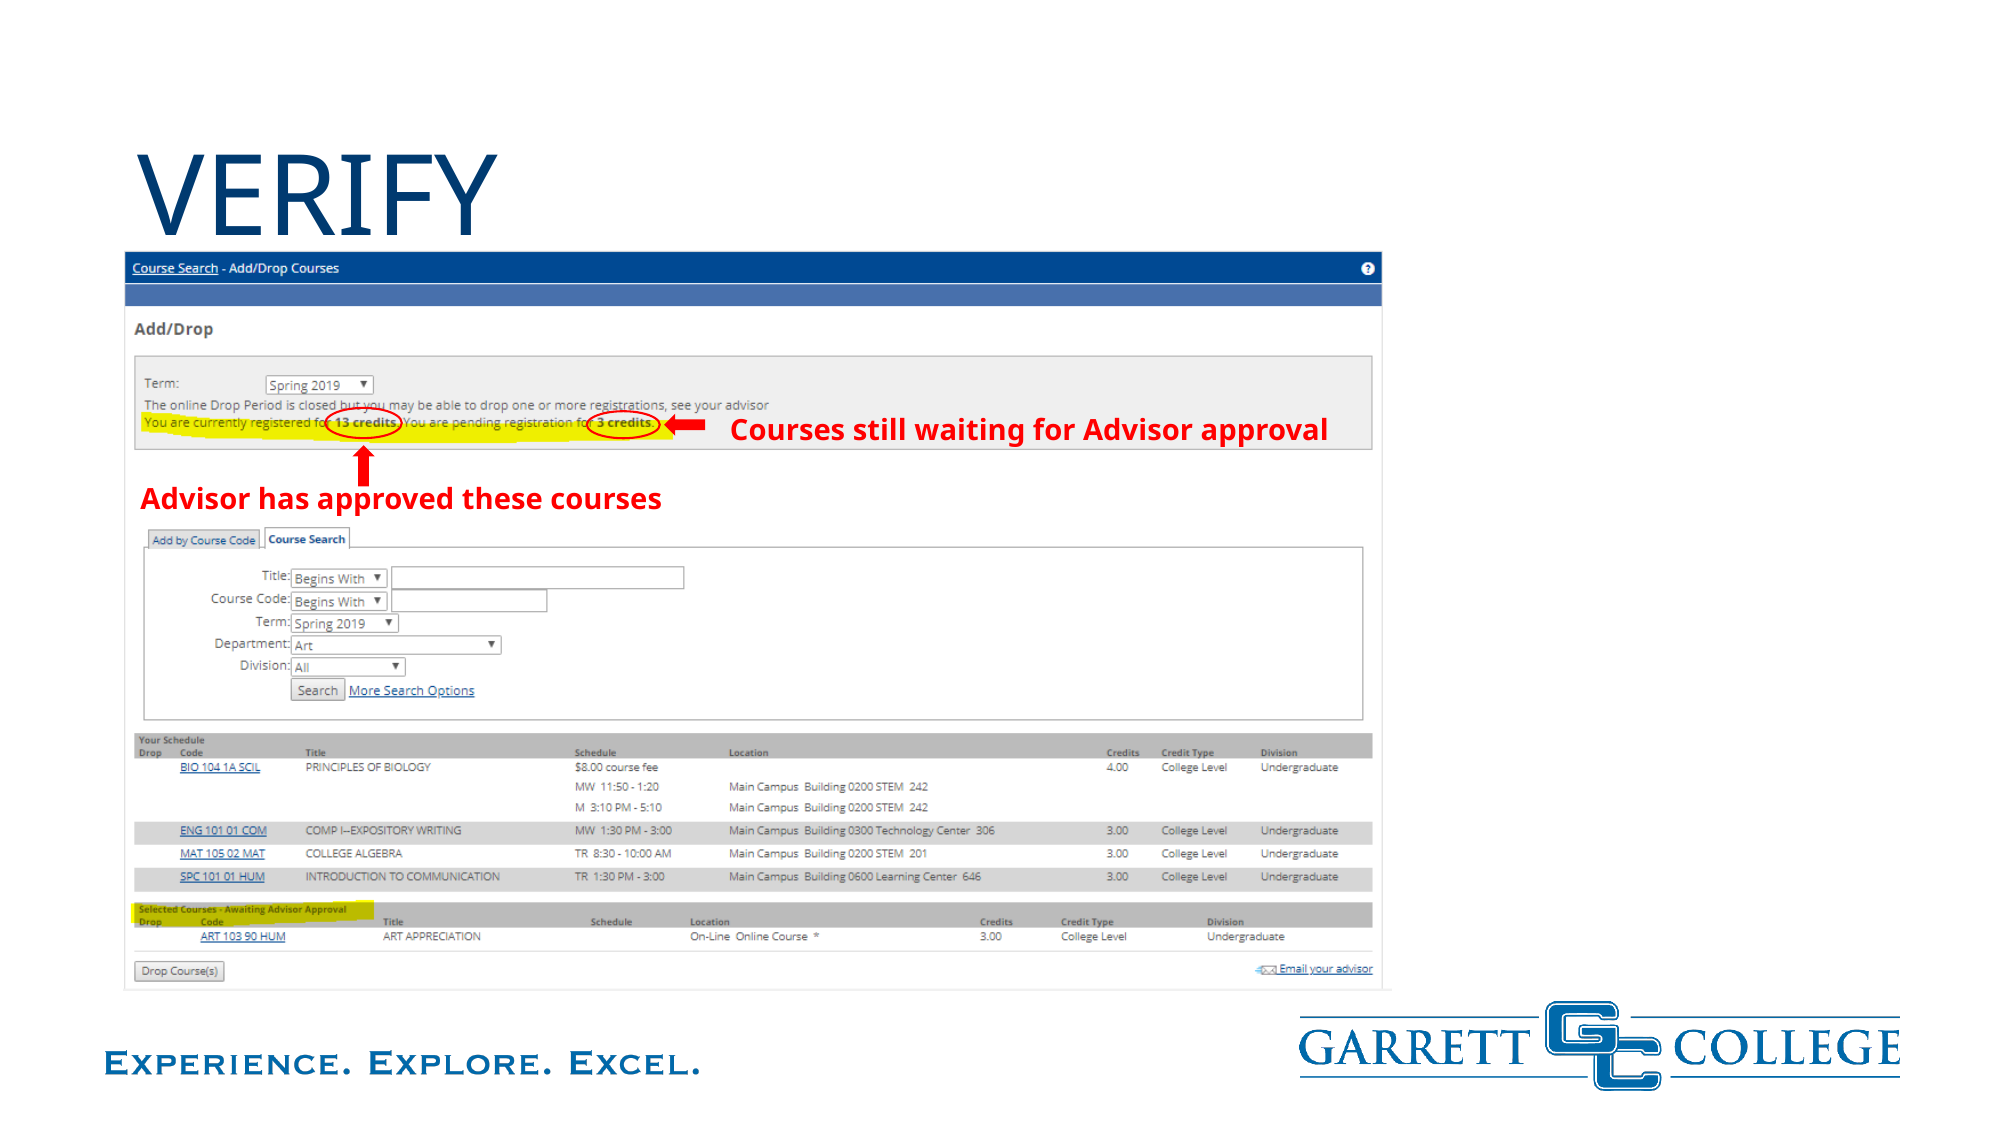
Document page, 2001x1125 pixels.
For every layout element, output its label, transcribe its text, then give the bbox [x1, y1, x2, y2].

picture [105, 1050, 699, 1075]
title VERIFY [123, 104, 1877, 268]
picture [1299, 1001, 1900, 1091]
picture [122, 244, 1392, 991]
